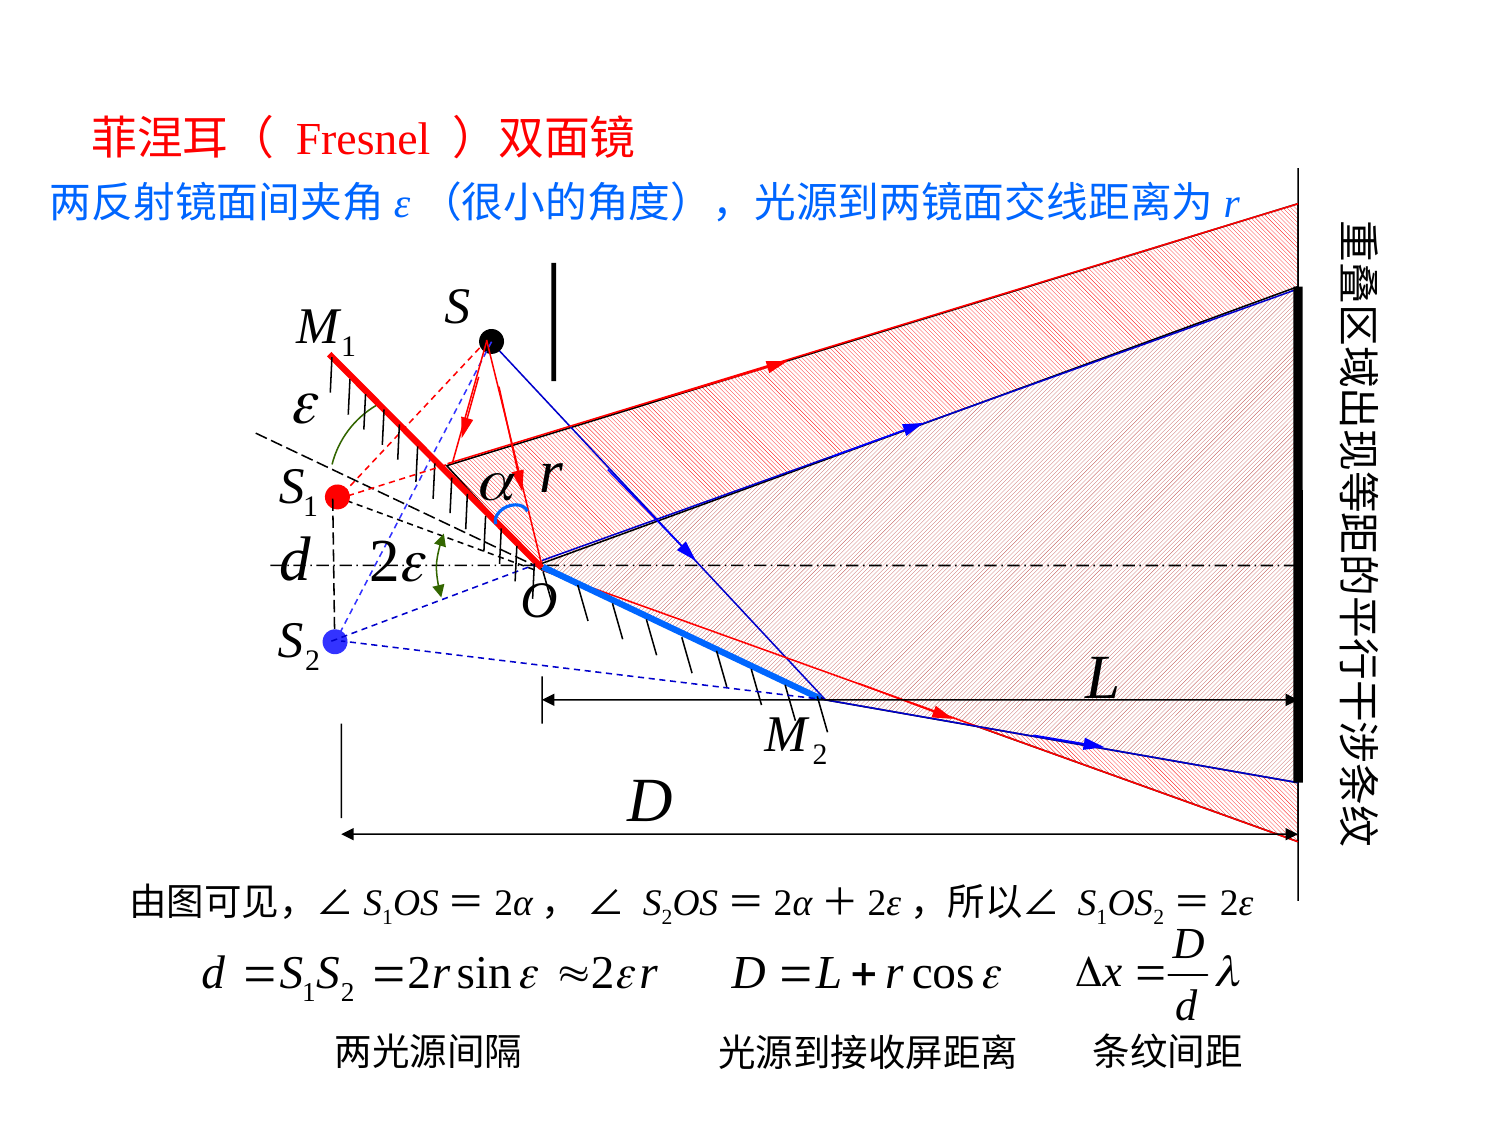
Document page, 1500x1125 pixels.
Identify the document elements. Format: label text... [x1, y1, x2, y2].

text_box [530, 451, 577, 503]
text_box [471, 460, 531, 515]
text_box 菲涅耳（ Fresnel ）双面镜 [76, 90, 1351, 171]
text_box [446, 445, 514, 493]
text_box [330, 630, 347, 654]
text_box 条纹间距 [1077, 1020, 1258, 1081]
text_box 光源到接收屏距离 [703, 1022, 1034, 1082]
text_box [440, 533, 533, 598]
text_box [658, 286, 1298, 699]
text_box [514, 570, 566, 630]
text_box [541, 557, 826, 747]
text_box [832, 422, 924, 457]
text_box [479, 329, 504, 354]
text_box [906, 700, 1298, 783]
text_box 两反射镜面间夹角ε（很小的角度），光源到两镜面交线距离为r [35, 168, 1255, 234]
text_box [461, 376, 479, 439]
text_box [987, 729, 1298, 834]
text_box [270, 522, 329, 597]
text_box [269, 605, 330, 683]
text_box [499, 204, 1298, 565]
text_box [287, 291, 365, 370]
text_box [722, 945, 1015, 1001]
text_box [359, 525, 442, 597]
text_box 两光源间隔 [319, 1020, 538, 1081]
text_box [270, 451, 327, 522]
text_box 重叠区域出现等距的平行干涉条纹 [1311, 206, 1393, 853]
text_box [1033, 735, 1105, 750]
text_box [332, 405, 425, 488]
text_box [838, 700, 933, 719]
text_box [902, 700, 953, 719]
text_box [1291, 835, 1298, 841]
text_box [1132, 693, 1299, 707]
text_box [194, 941, 668, 1013]
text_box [282, 381, 337, 441]
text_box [435, 276, 484, 336]
text_box [661, 361, 788, 399]
text_box 由图可见，∠S1OS＝2α， ∠ S2OS＝2α＋2ε，所以∠ S1OS2＝2ε [114, 870, 1268, 937]
text_box [341, 827, 1299, 841]
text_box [755, 699, 838, 777]
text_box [615, 763, 684, 832]
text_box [1073, 640, 1132, 710]
text_box [327, 485, 350, 509]
text_box [559, 521, 687, 557]
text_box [1068, 915, 1250, 1031]
text_box [607, 469, 694, 557]
text_box [495, 515, 519, 525]
